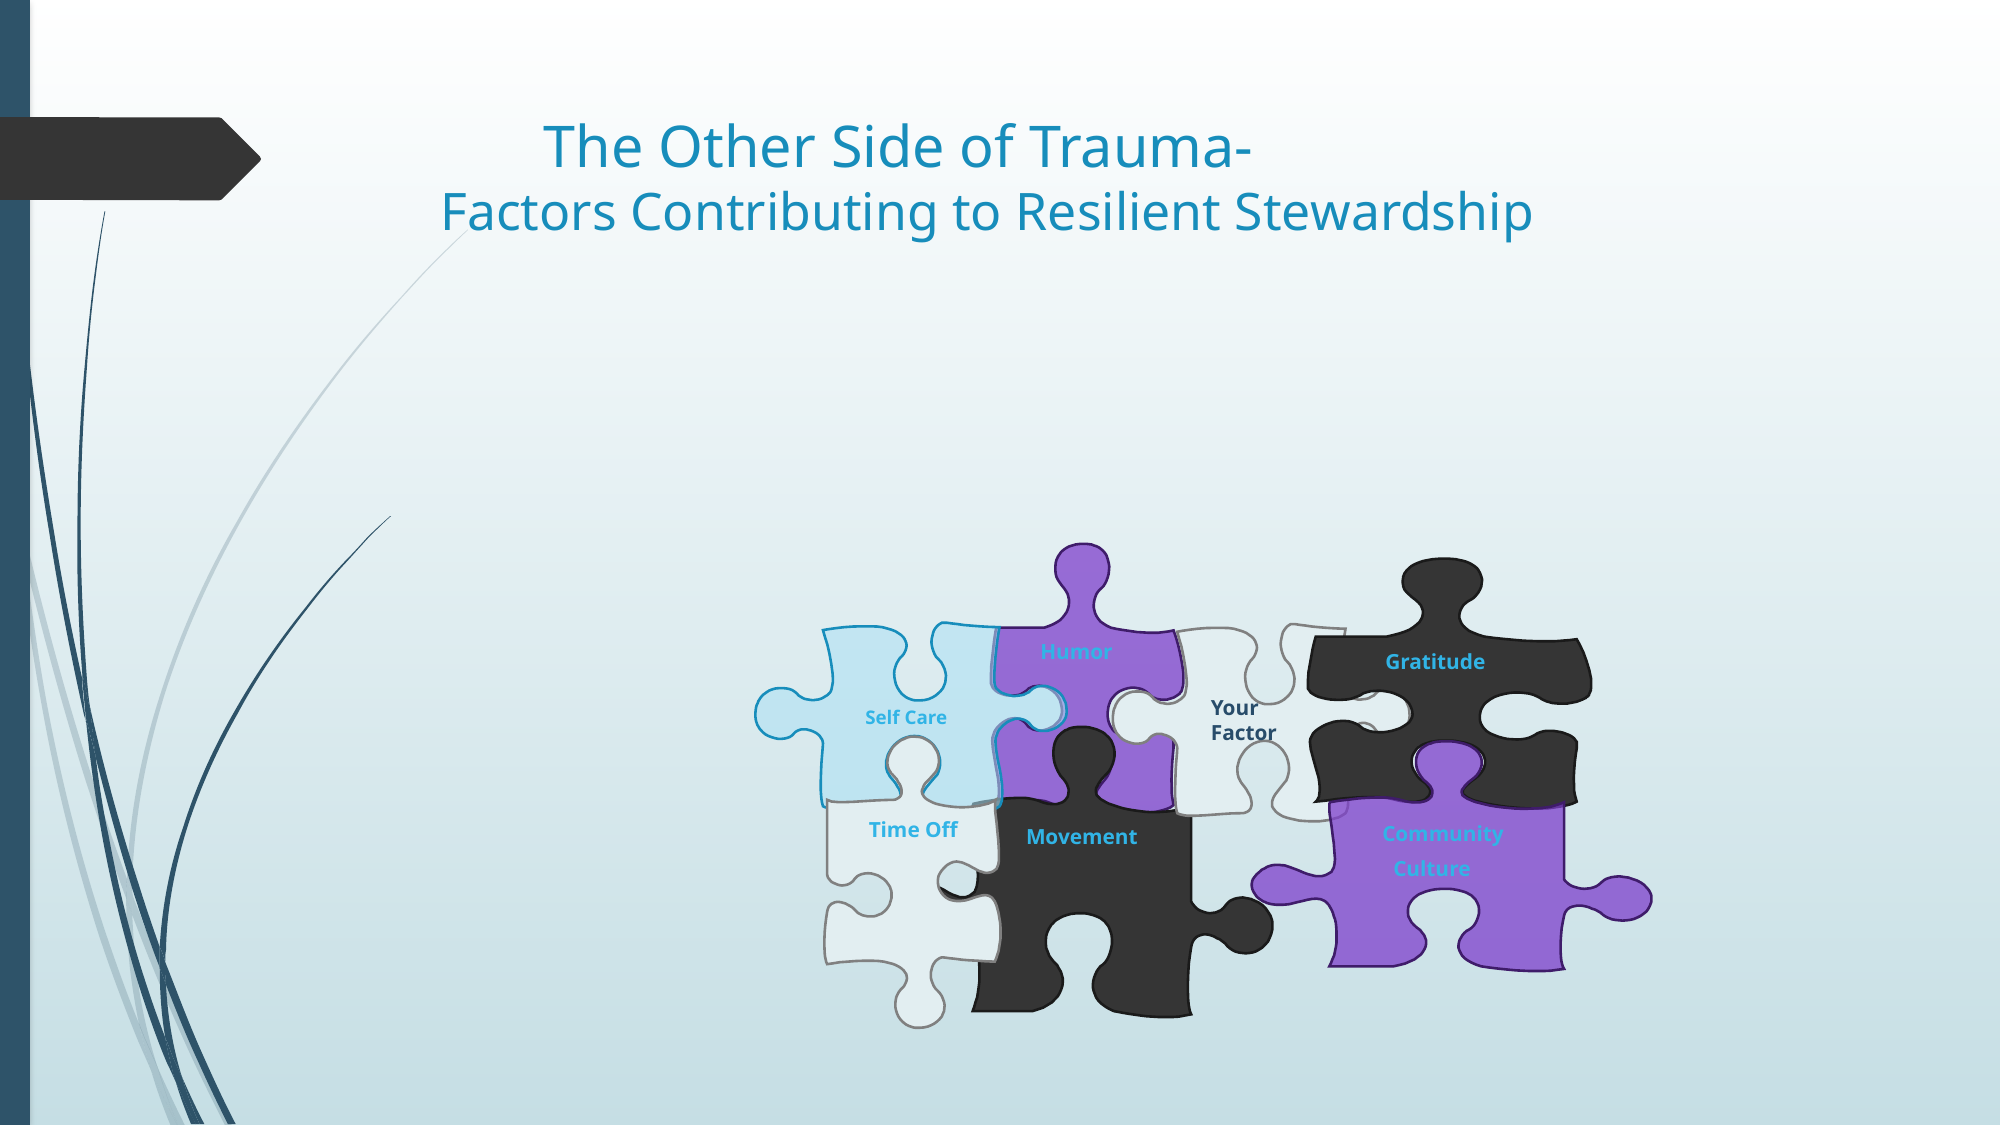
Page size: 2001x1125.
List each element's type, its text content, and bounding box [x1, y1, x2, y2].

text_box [1306, 557, 1591, 740]
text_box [754, 622, 1067, 814]
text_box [1112, 623, 1301, 821]
title The Other Side of Trauma- Factors Contributing to Resilient Stewardship [425, 102, 1888, 313]
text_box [989, 542, 1184, 725]
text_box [823, 736, 1001, 1028]
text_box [1251, 740, 1652, 972]
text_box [1005, 726, 1273, 1018]
